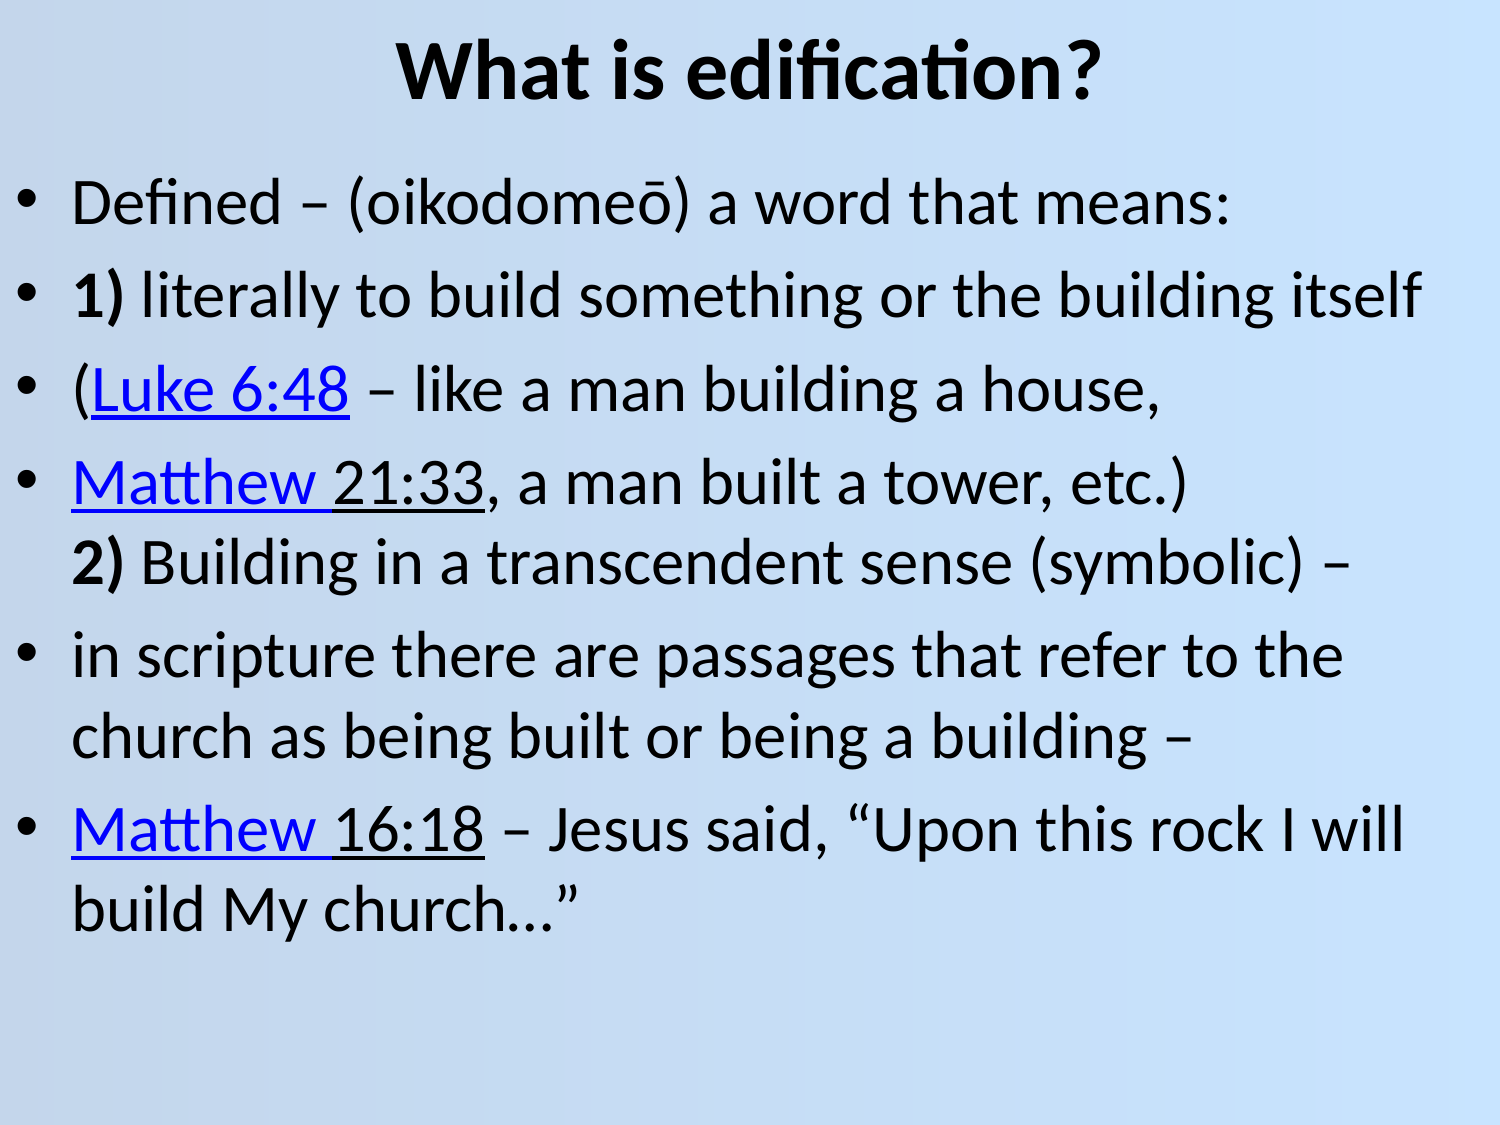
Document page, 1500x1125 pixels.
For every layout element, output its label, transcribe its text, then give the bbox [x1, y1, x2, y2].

title What is edification? [75, 5, 1425, 125]
list Defined – (oikodomeō) a word that means: 1) literally to build something or the building itself (Luke 6:48 – like a man building a house, Matthew 21:33, a man built a tower, etc.) 2) Building in a transcendent sense (symbolic) – in scripture there are passages that refer to the church as being built or being a building – Matthew 16:18 – Jesus said, “Upon this rock I will build My church…” [0, 149, 1488, 1100]
